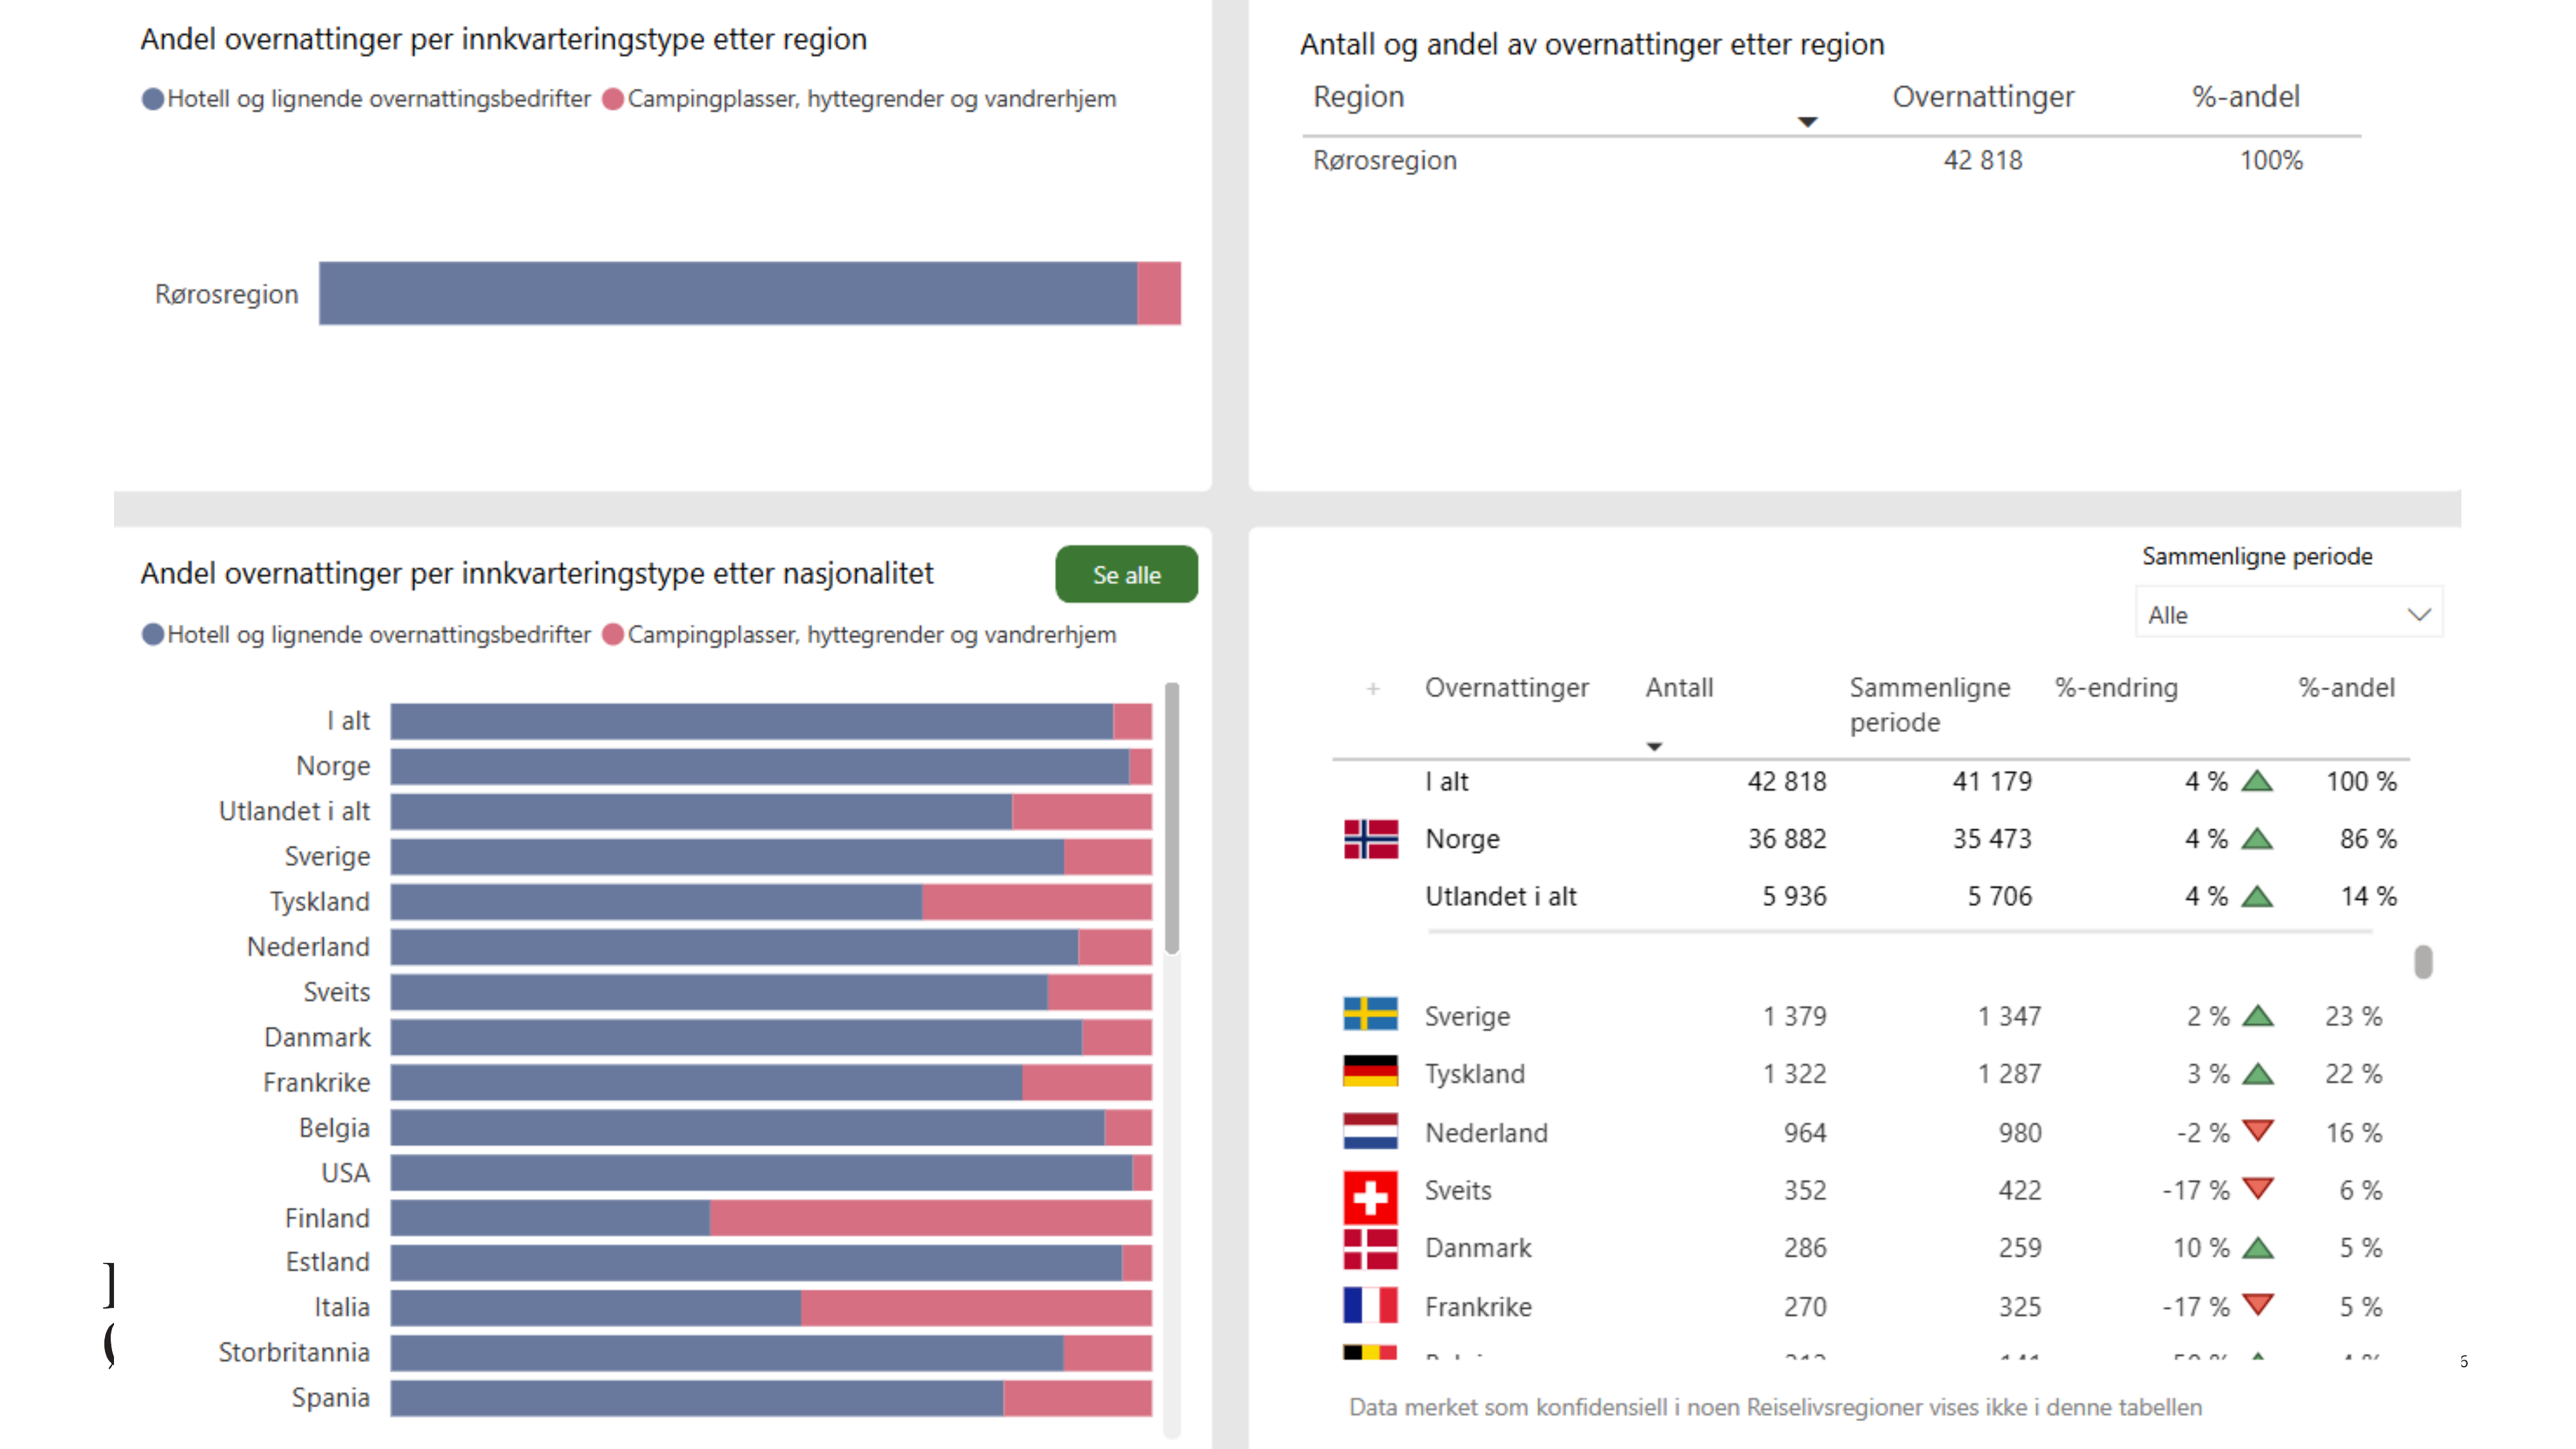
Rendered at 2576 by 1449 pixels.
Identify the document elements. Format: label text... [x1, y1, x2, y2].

picture [103, 0, 2461, 1449]
slide_number 6 [2461, 1349, 2469, 1373]
